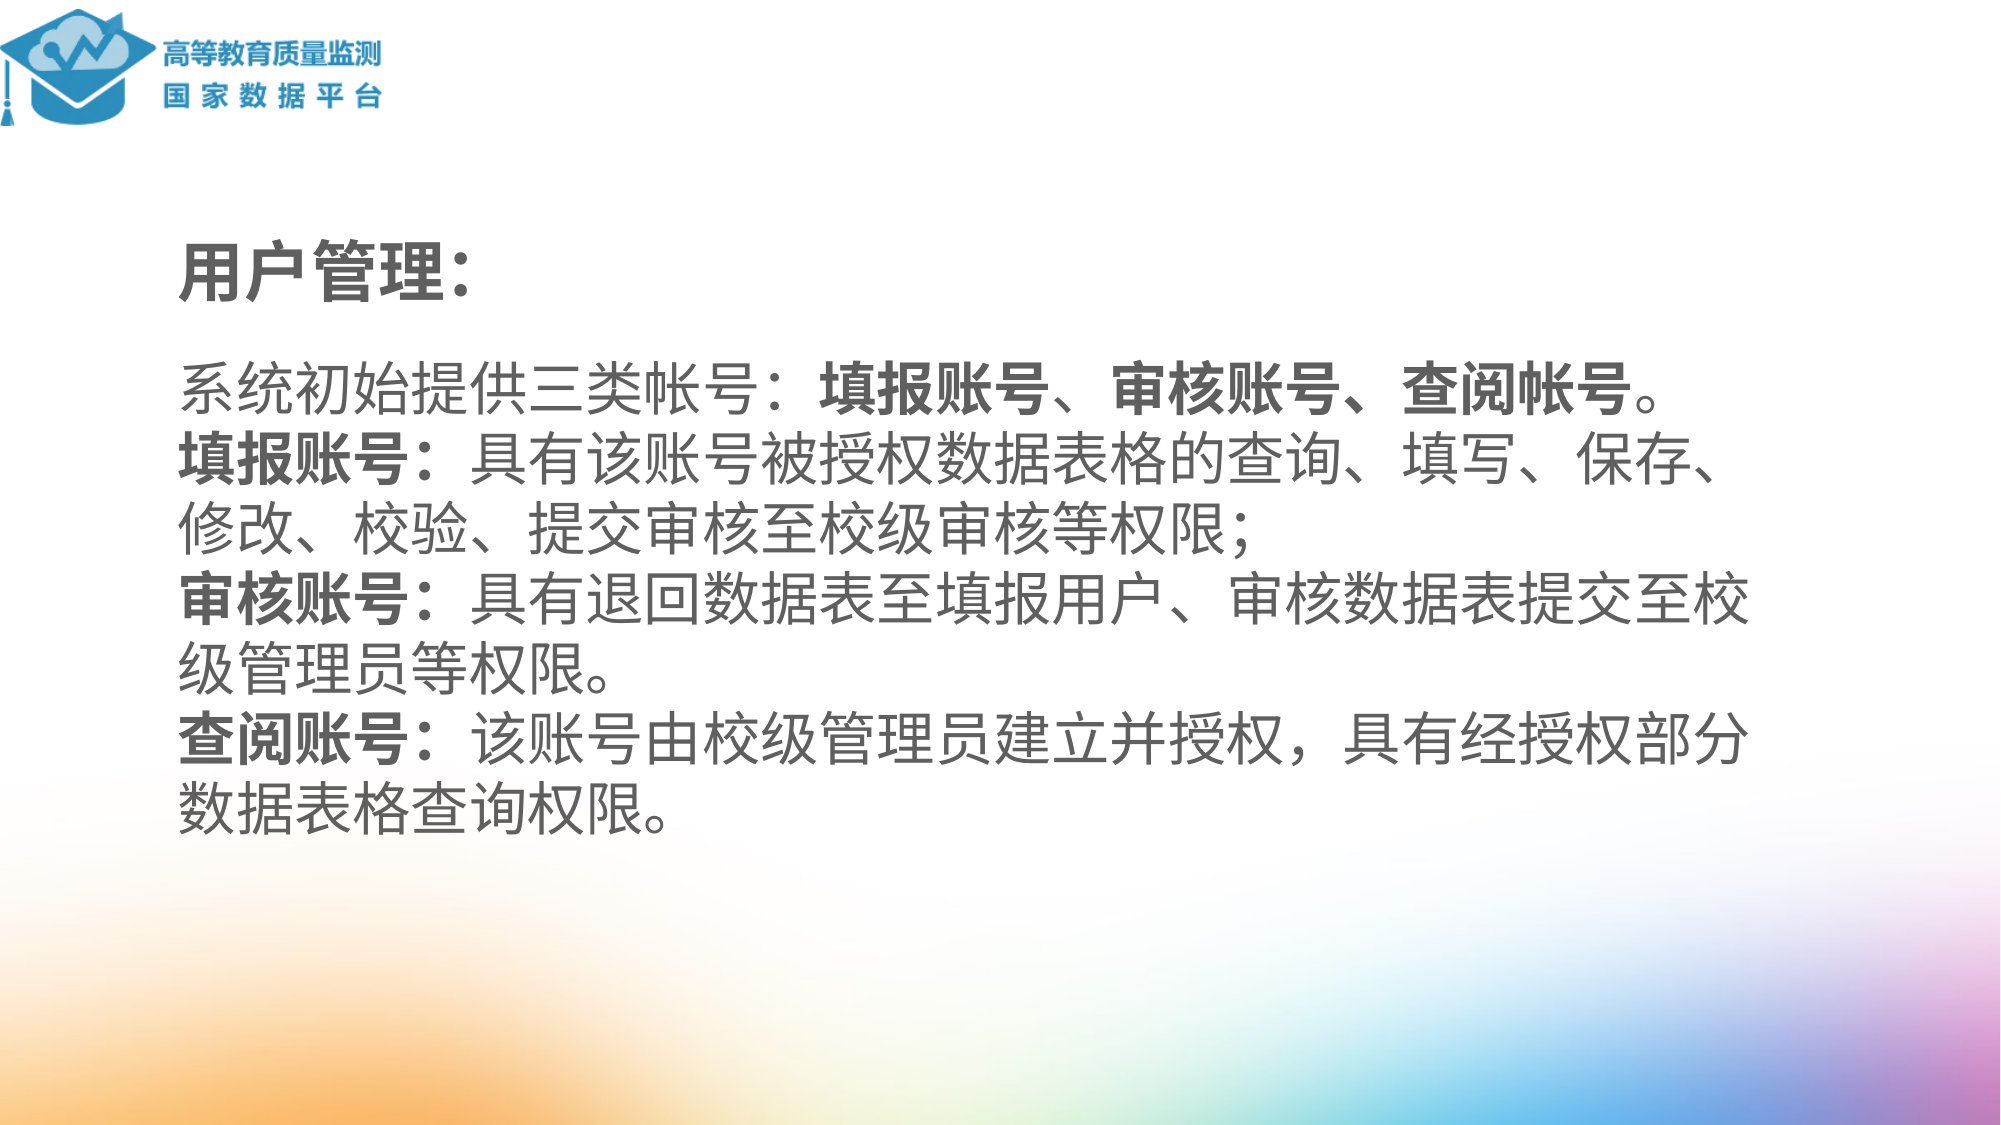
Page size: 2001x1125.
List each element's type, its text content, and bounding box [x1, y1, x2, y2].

text_box 系统初始提供三类帐号：填报账号、审核账号、查阅帐号。 填报账号：具有该账号被授权数据表格的查询、填写、保存、修改、校验、提交审核至校级审核等权限； 审核账号：具有退回数据表至填报用户、审核数据表提交至校级管理员等权限。 查阅账号：该账号由校级管理员建立并授权，具有经授权部分数据表格查询权限。 [163, 344, 1792, 850]
picture [0, 660, 2001, 1125]
text_box 用户管理： [163, 222, 1141, 318]
picture [0, 9, 382, 126]
